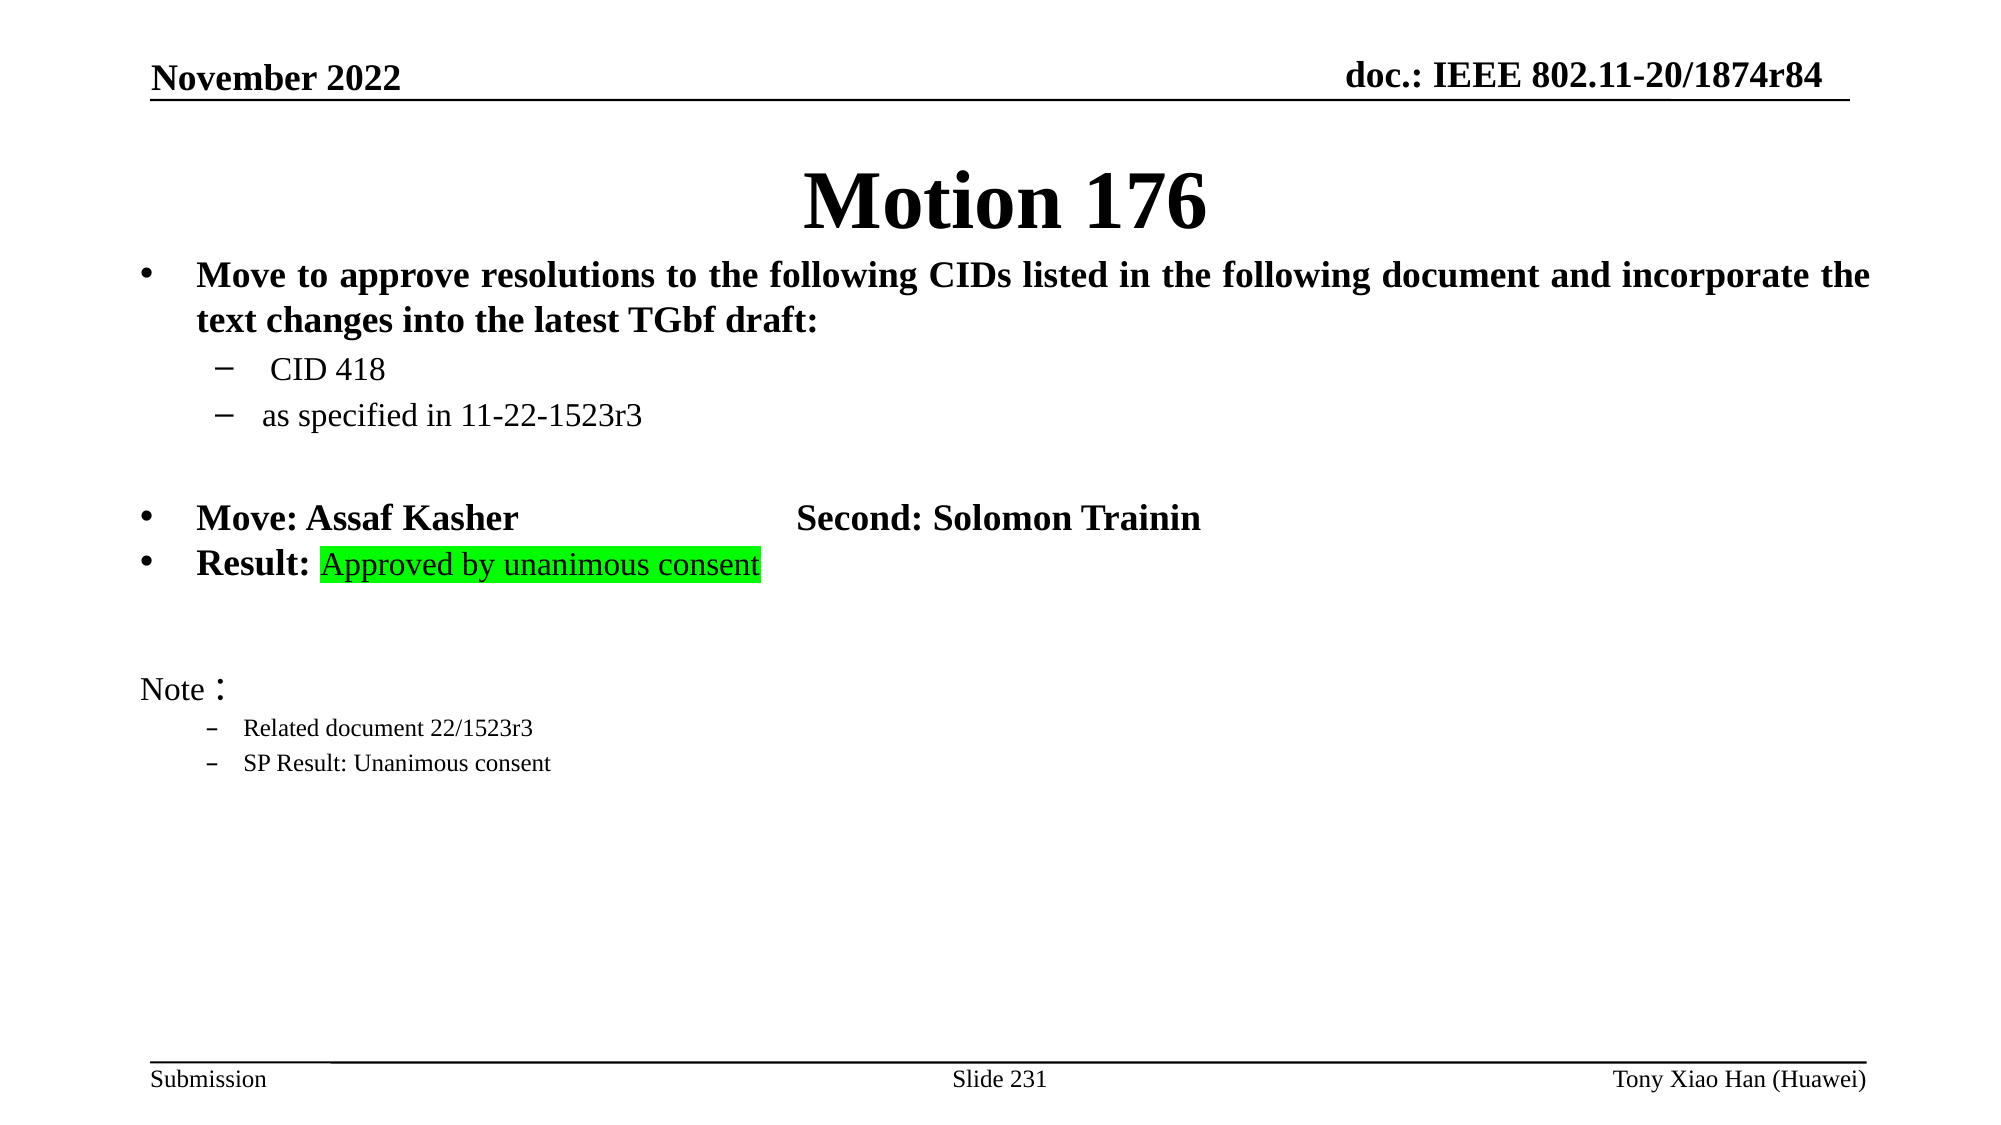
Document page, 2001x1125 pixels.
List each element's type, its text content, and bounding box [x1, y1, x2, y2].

text_box Move to approve resolutions to the following CIDs listed in the following document and incorporate the text changes into the latest TGbf draft: CID 418 as specified in 11-22-1523r3 Move: Assaf Kasher Second: Solomon Trainin Result: Approved by unanimous consent Note： Related document 22/1523r3 SP Result: Unanimous consent [125, 212, 1888, 963]
text_box Motion 176 [368, 137, 1644, 212]
